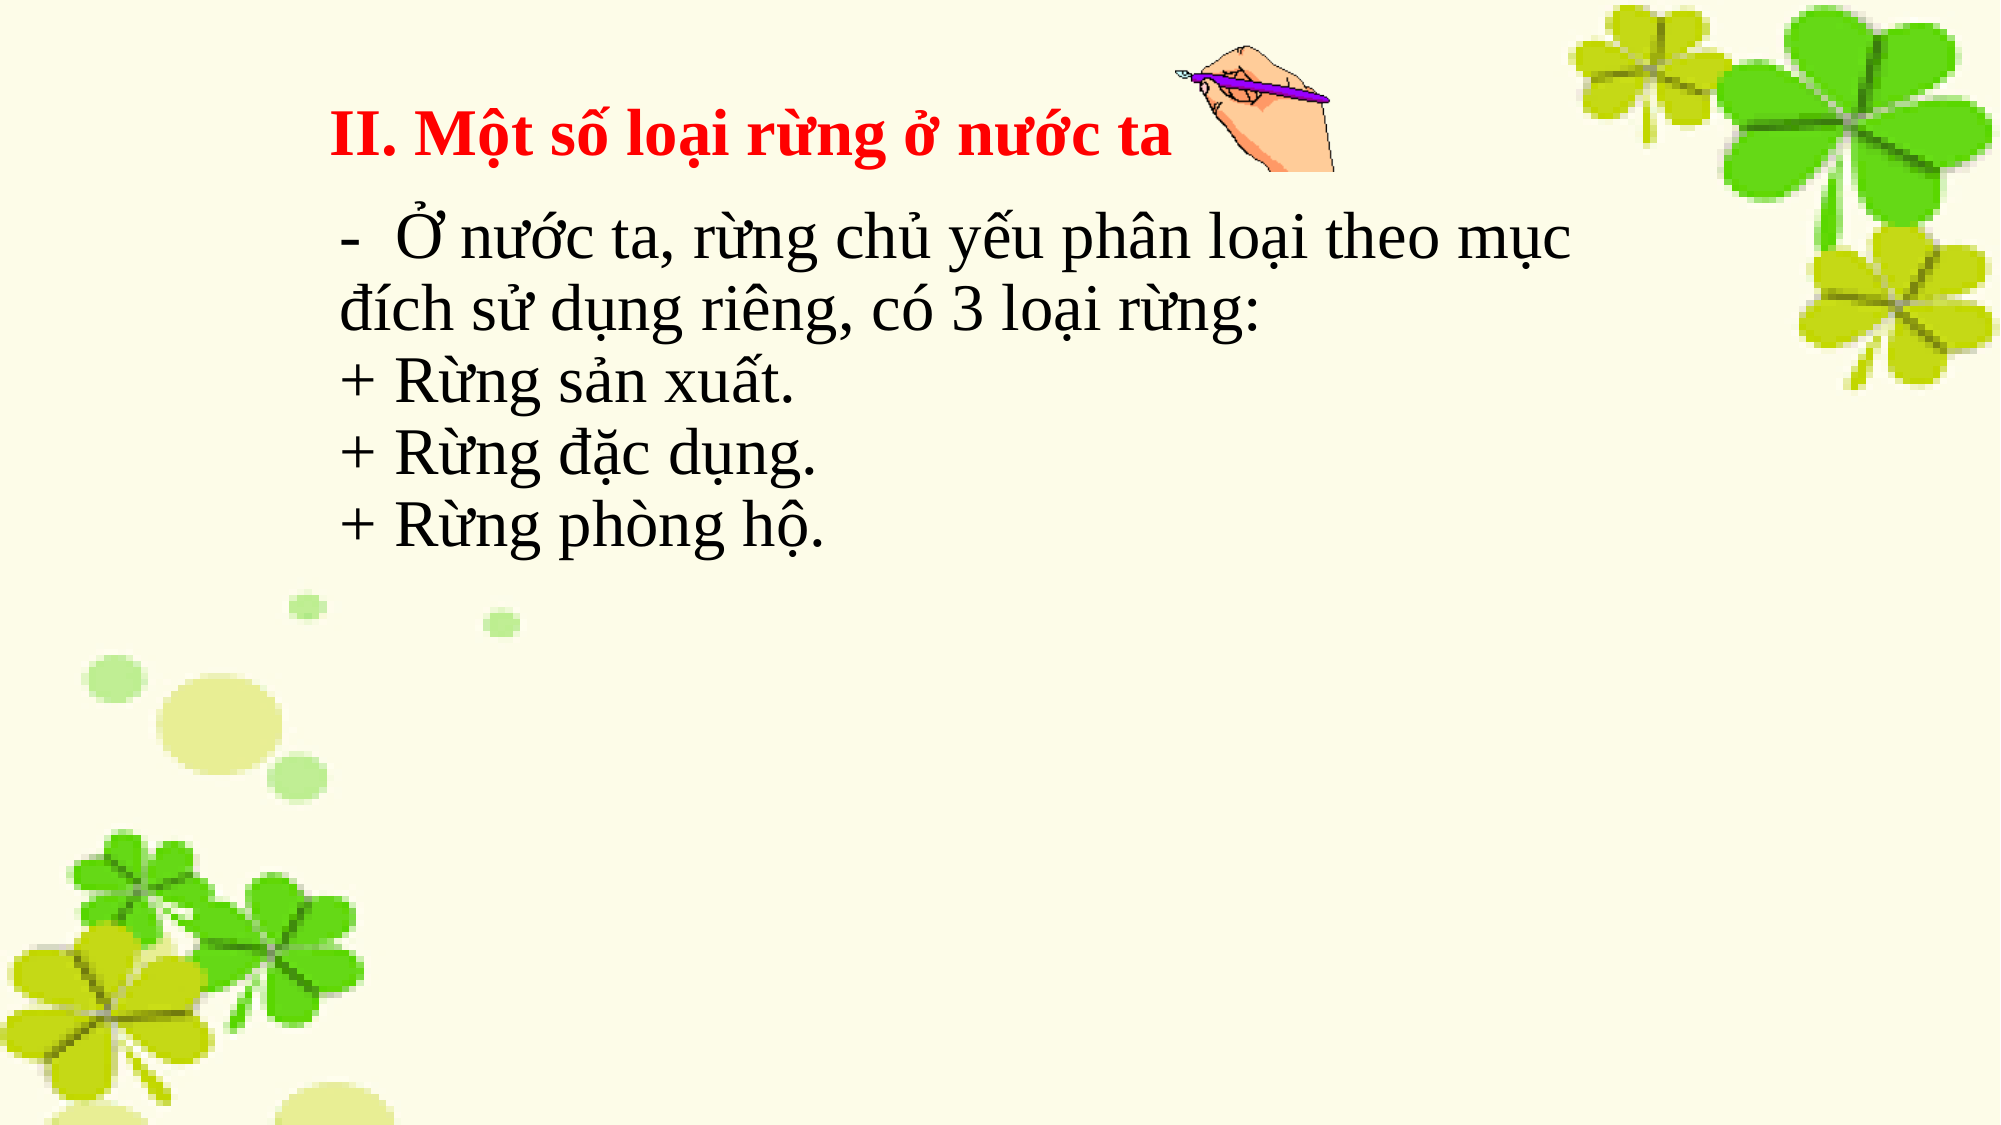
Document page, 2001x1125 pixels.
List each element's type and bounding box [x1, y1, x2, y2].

list [1174, 34, 1355, 173]
picture [0, 0, 2000, 1125]
